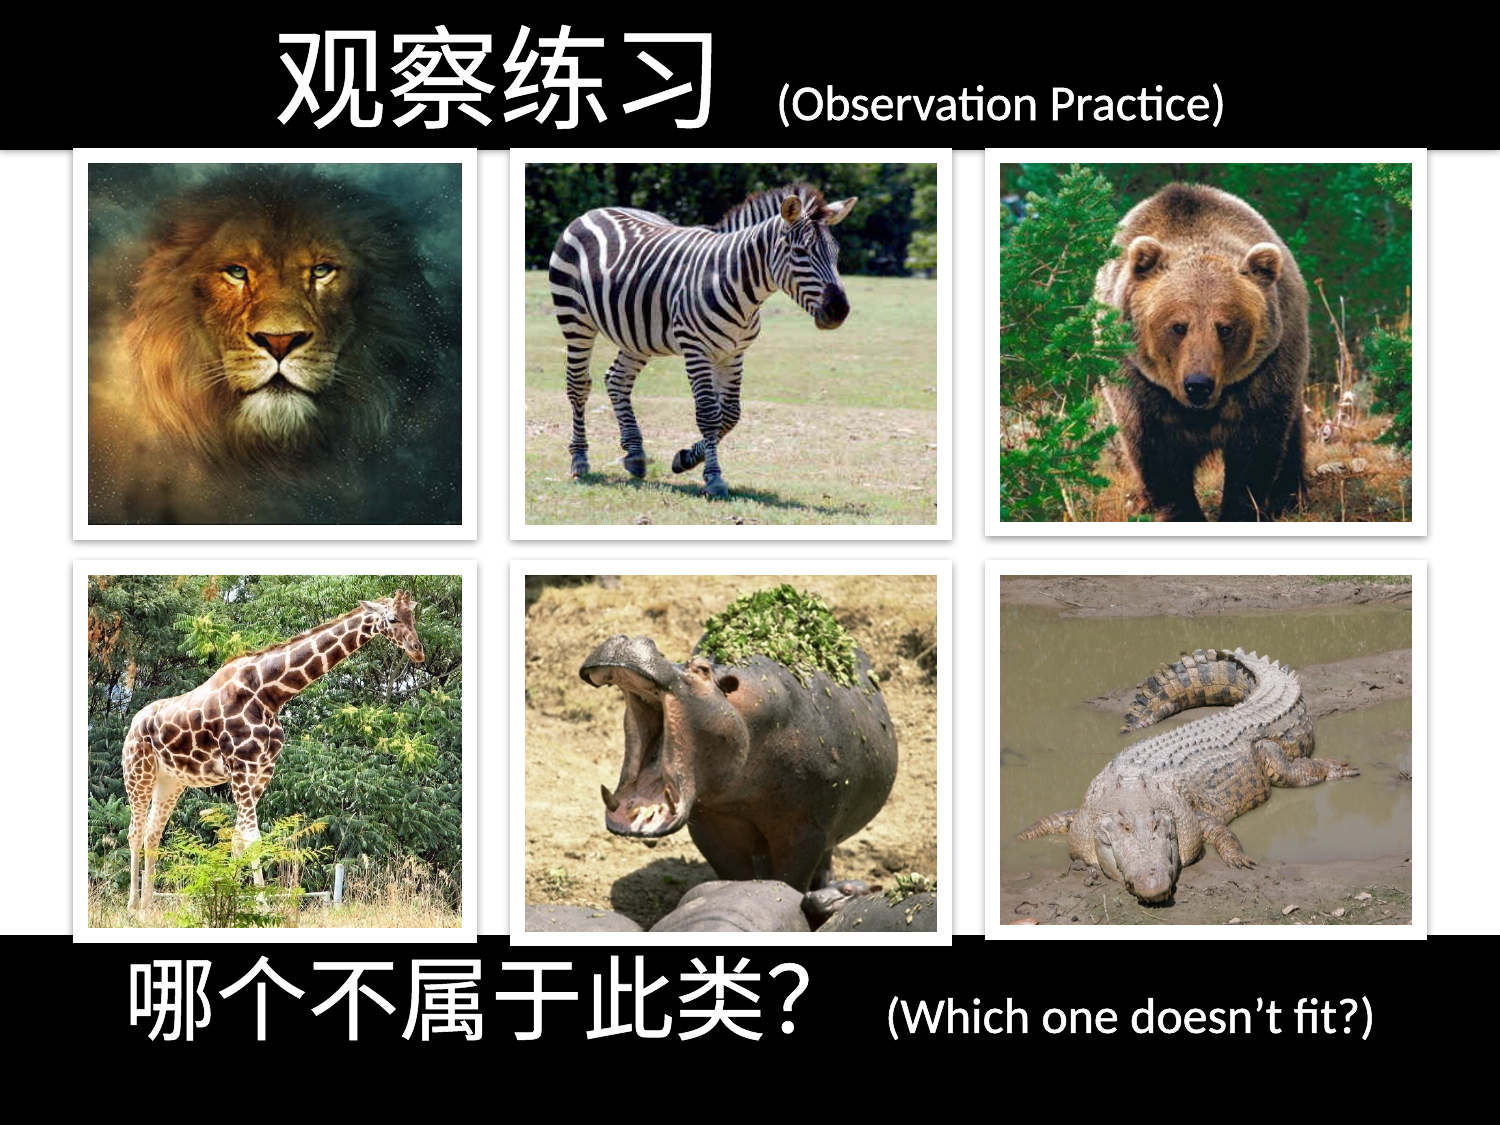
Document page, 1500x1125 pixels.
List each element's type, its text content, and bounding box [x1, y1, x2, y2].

picture [524, 574, 938, 932]
picture [87, 574, 463, 929]
text_box 哪个不属于此类？ (Which one doesn’t fit?) [0, 935, 1500, 1125]
picture [87, 162, 463, 526]
picture [999, 162, 1413, 523]
picture [524, 162, 938, 526]
picture [999, 574, 1413, 926]
title 观察练习 (Observation Practice) [0, 0, 1500, 150]
